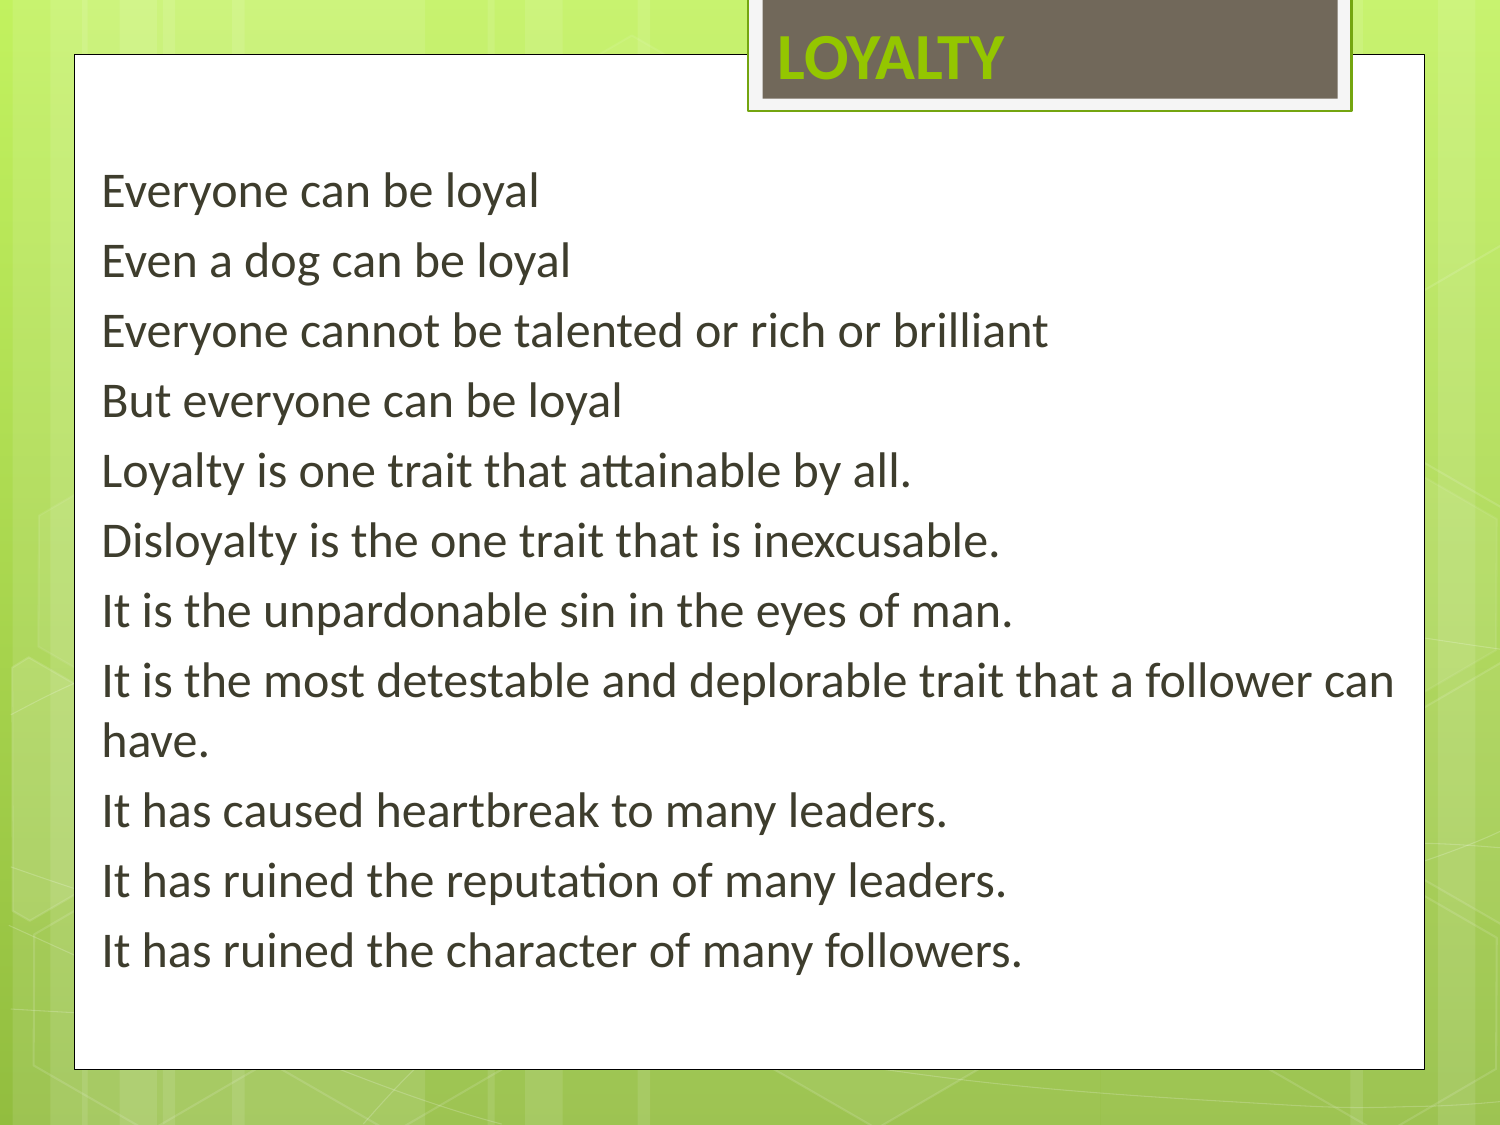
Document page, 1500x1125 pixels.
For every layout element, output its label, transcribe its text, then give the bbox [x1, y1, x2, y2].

title LOYALTY [762, 5, 1425, 100]
list Everyone can be loyal Even a dog can be loyal Everyone cannot be talented or rich or brilliant But everyone can be loyal Loyalty is one trait that attainable by all. Disloyalty is the one trait that is inexcusable. It is the unpardonable sin in the eyes of man. It is the most detestable and deplorable trait that a follower can have. It has caused heartbreak to many leaders. It has ruined the reputation of many leaders. It has ruined the character of many followers. [75, 149, 1438, 1100]
